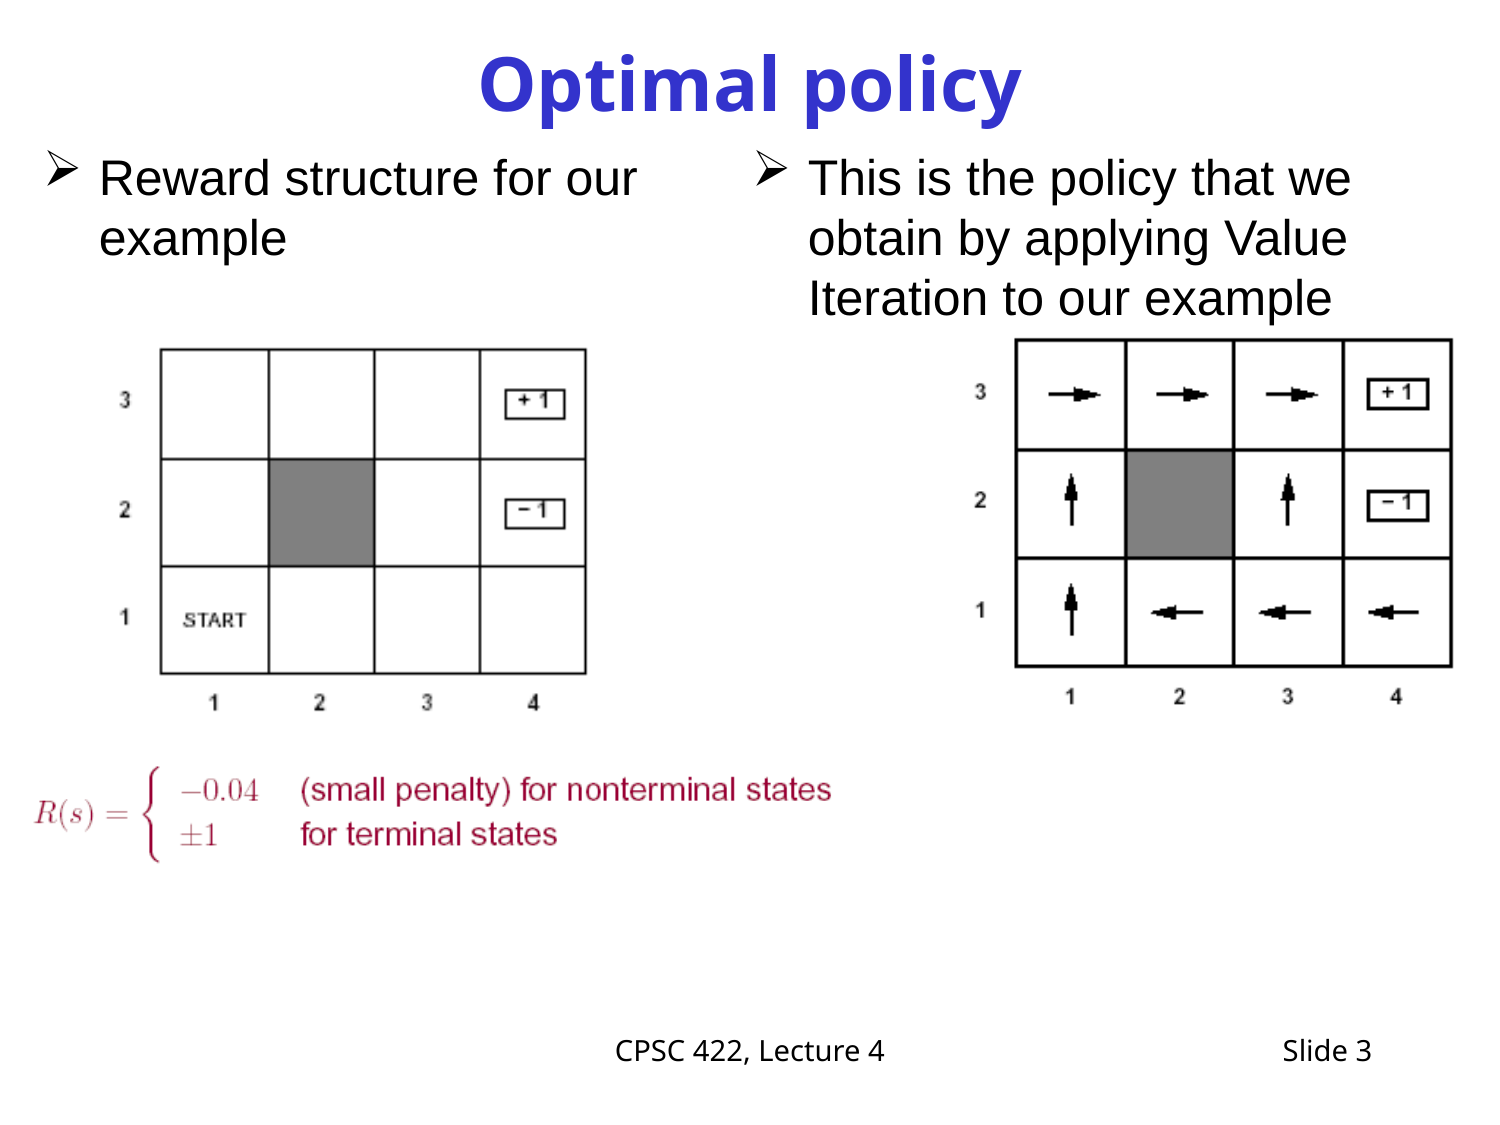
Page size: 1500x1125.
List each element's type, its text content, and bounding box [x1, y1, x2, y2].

text_box This is the policy that we obtain by applying Value Iteration to our example [766, 137, 1475, 326]
picture [934, 299, 1500, 719]
title Optimal policy [49, 24, 1451, 137]
picture [28, 280, 875, 921]
slide_number Slide 3 [1074, 1024, 1388, 1101]
footer CPSC 422, Lecture 4 [512, 1024, 988, 1101]
text_box Reward structure for our example [28, 137, 766, 326]
